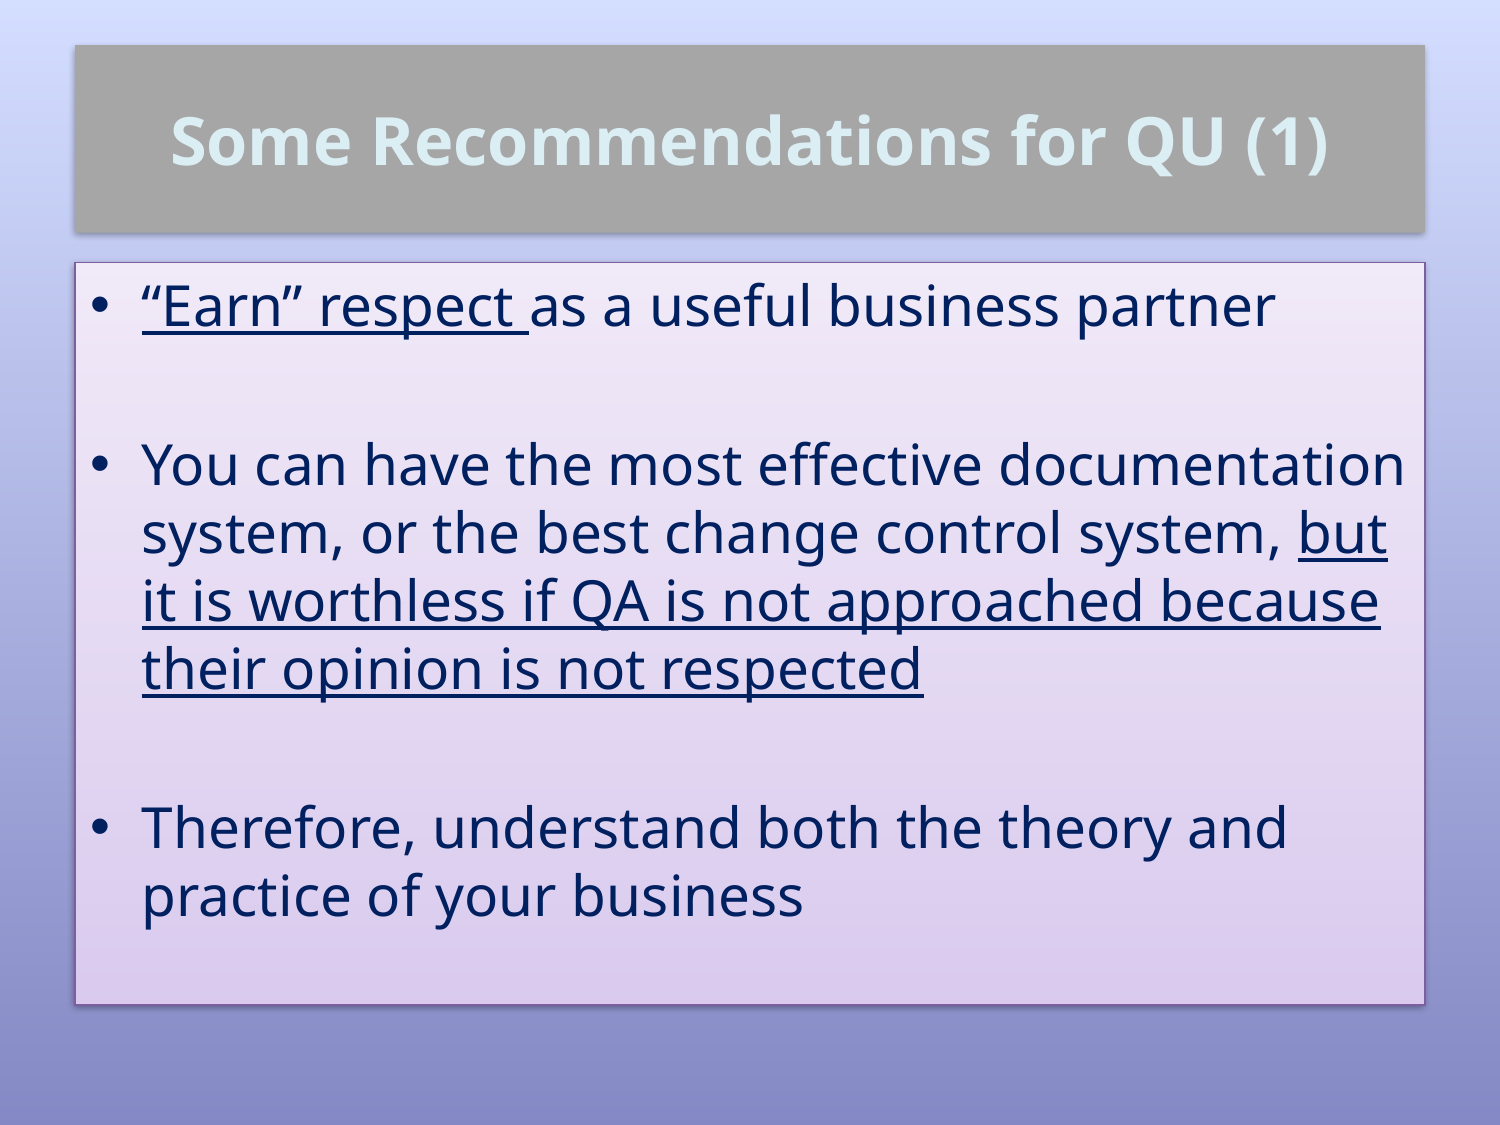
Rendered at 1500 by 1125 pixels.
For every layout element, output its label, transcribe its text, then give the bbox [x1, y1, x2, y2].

list “Earn” respect as a useful business partner You can have the most effective documentation system, or the best change control system, but it is worthless if QA is not approached because their opinion is not respected Therefore, understand both the theory and practice of your business [74, 262, 1426, 1006]
title Some Recommendations for QU (1) [74, 44, 1426, 233]
